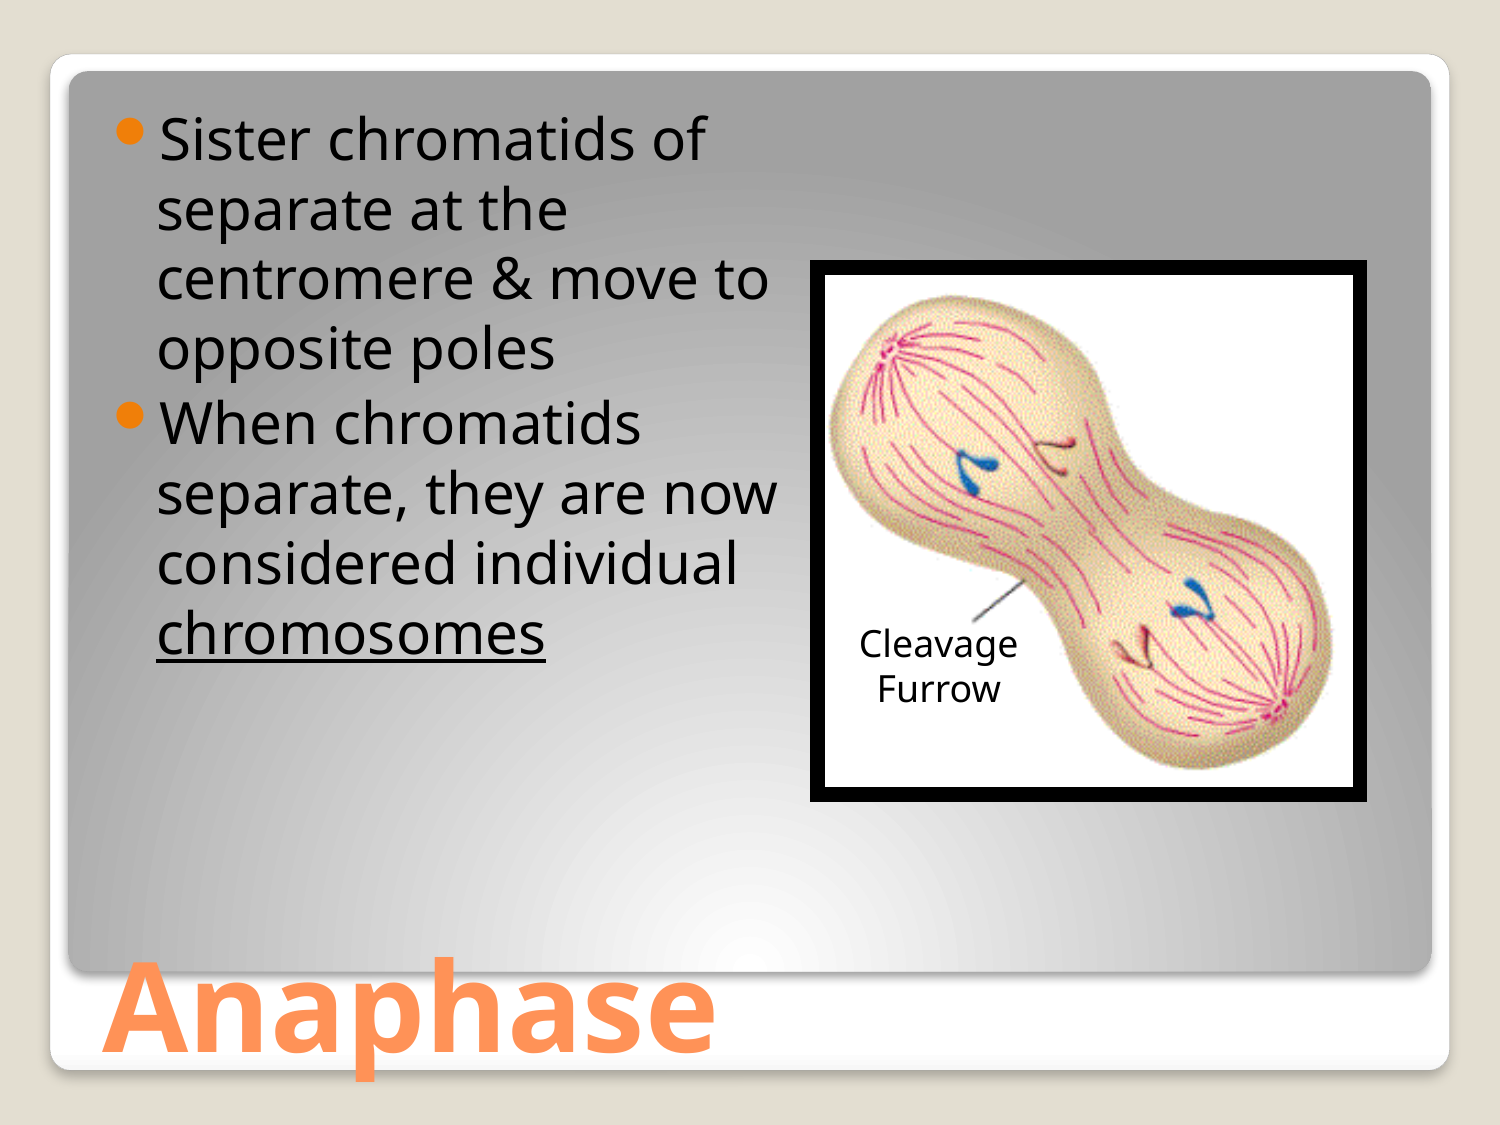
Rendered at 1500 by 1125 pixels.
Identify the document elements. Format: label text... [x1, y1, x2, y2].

list Sister chromatids of separate at the centromere & move to opposite poles When chromatids separate, they are now considered individual chromosomes [82, 86, 825, 900]
title Anaphase [87, 912, 1430, 1085]
picture [824, 274, 1354, 788]
